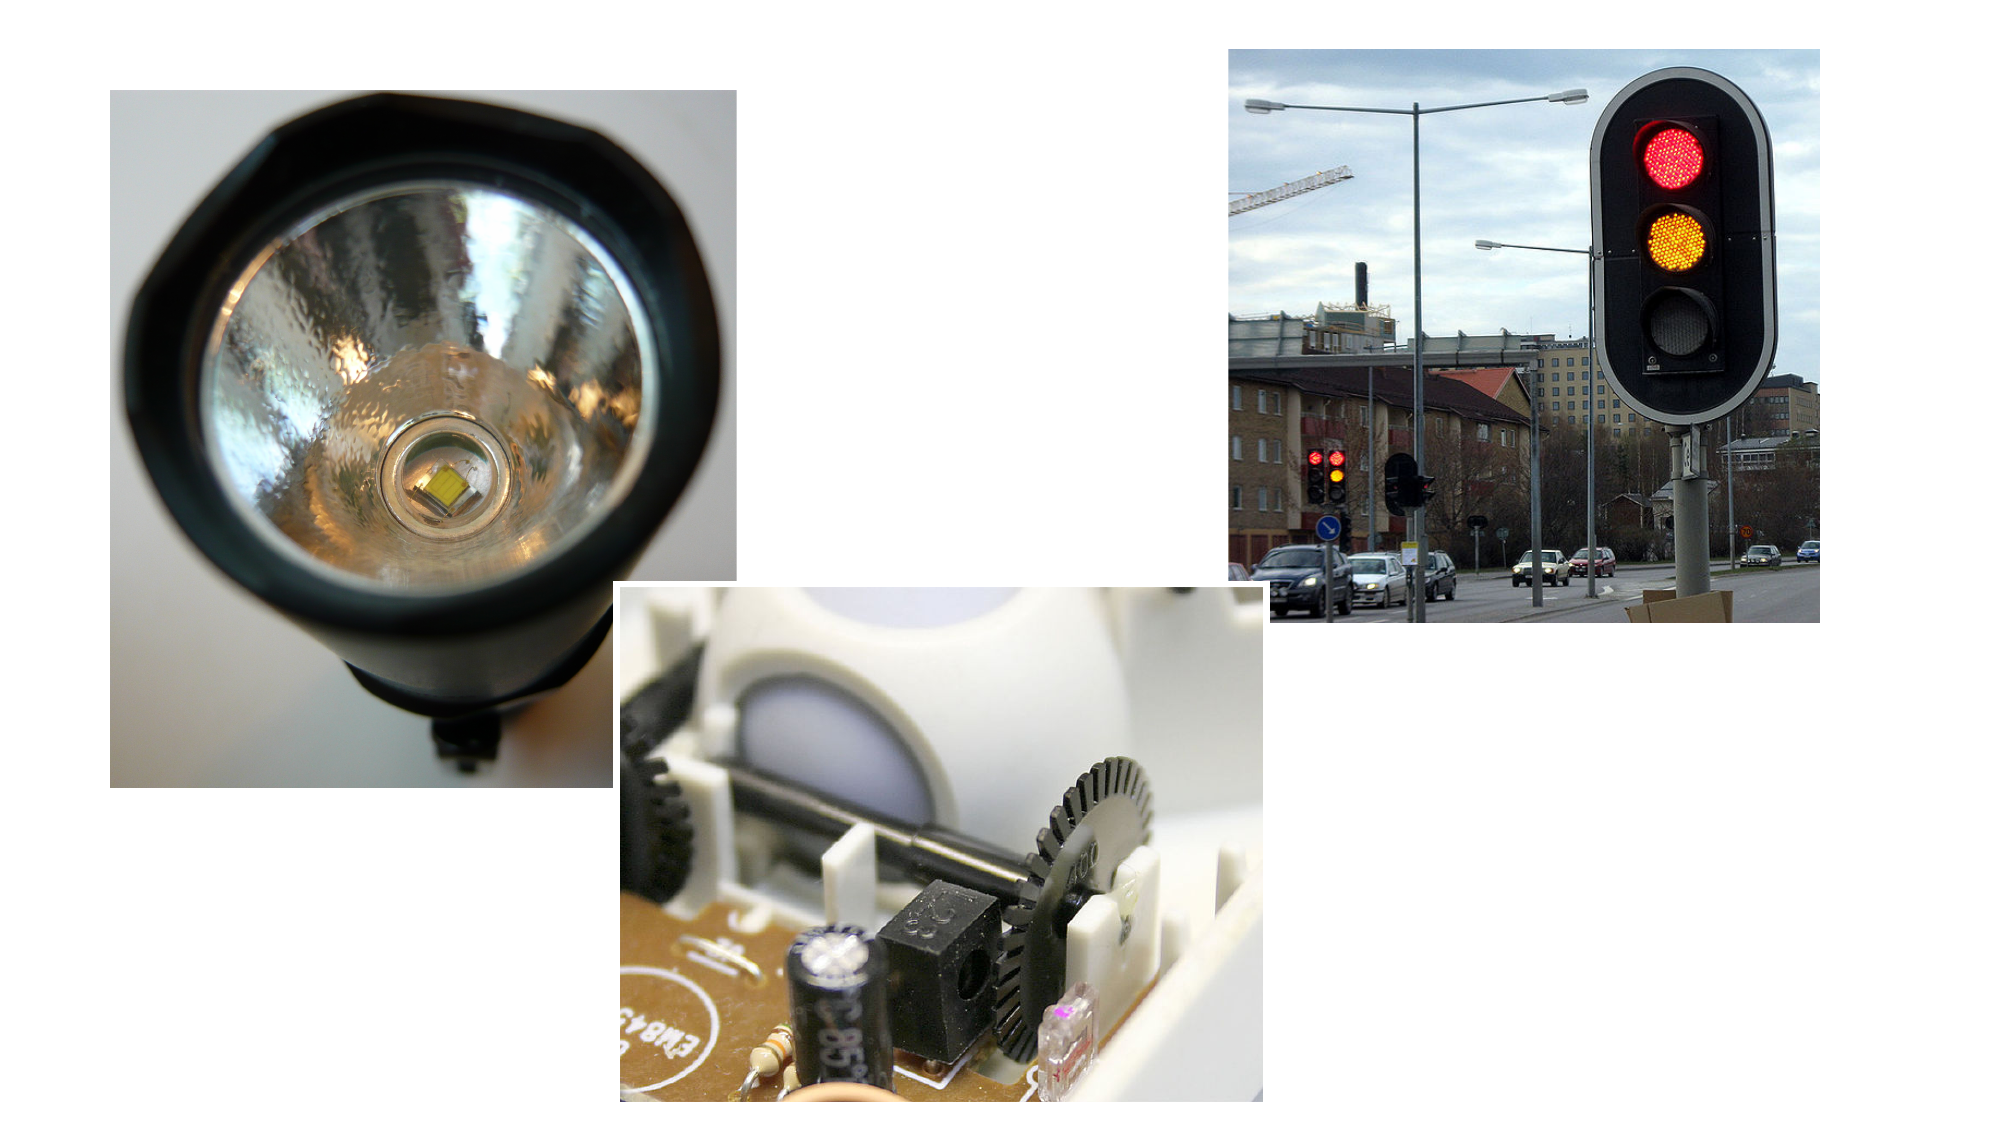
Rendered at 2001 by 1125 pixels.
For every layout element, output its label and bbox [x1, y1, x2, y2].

picture [109, 48, 1821, 1102]
